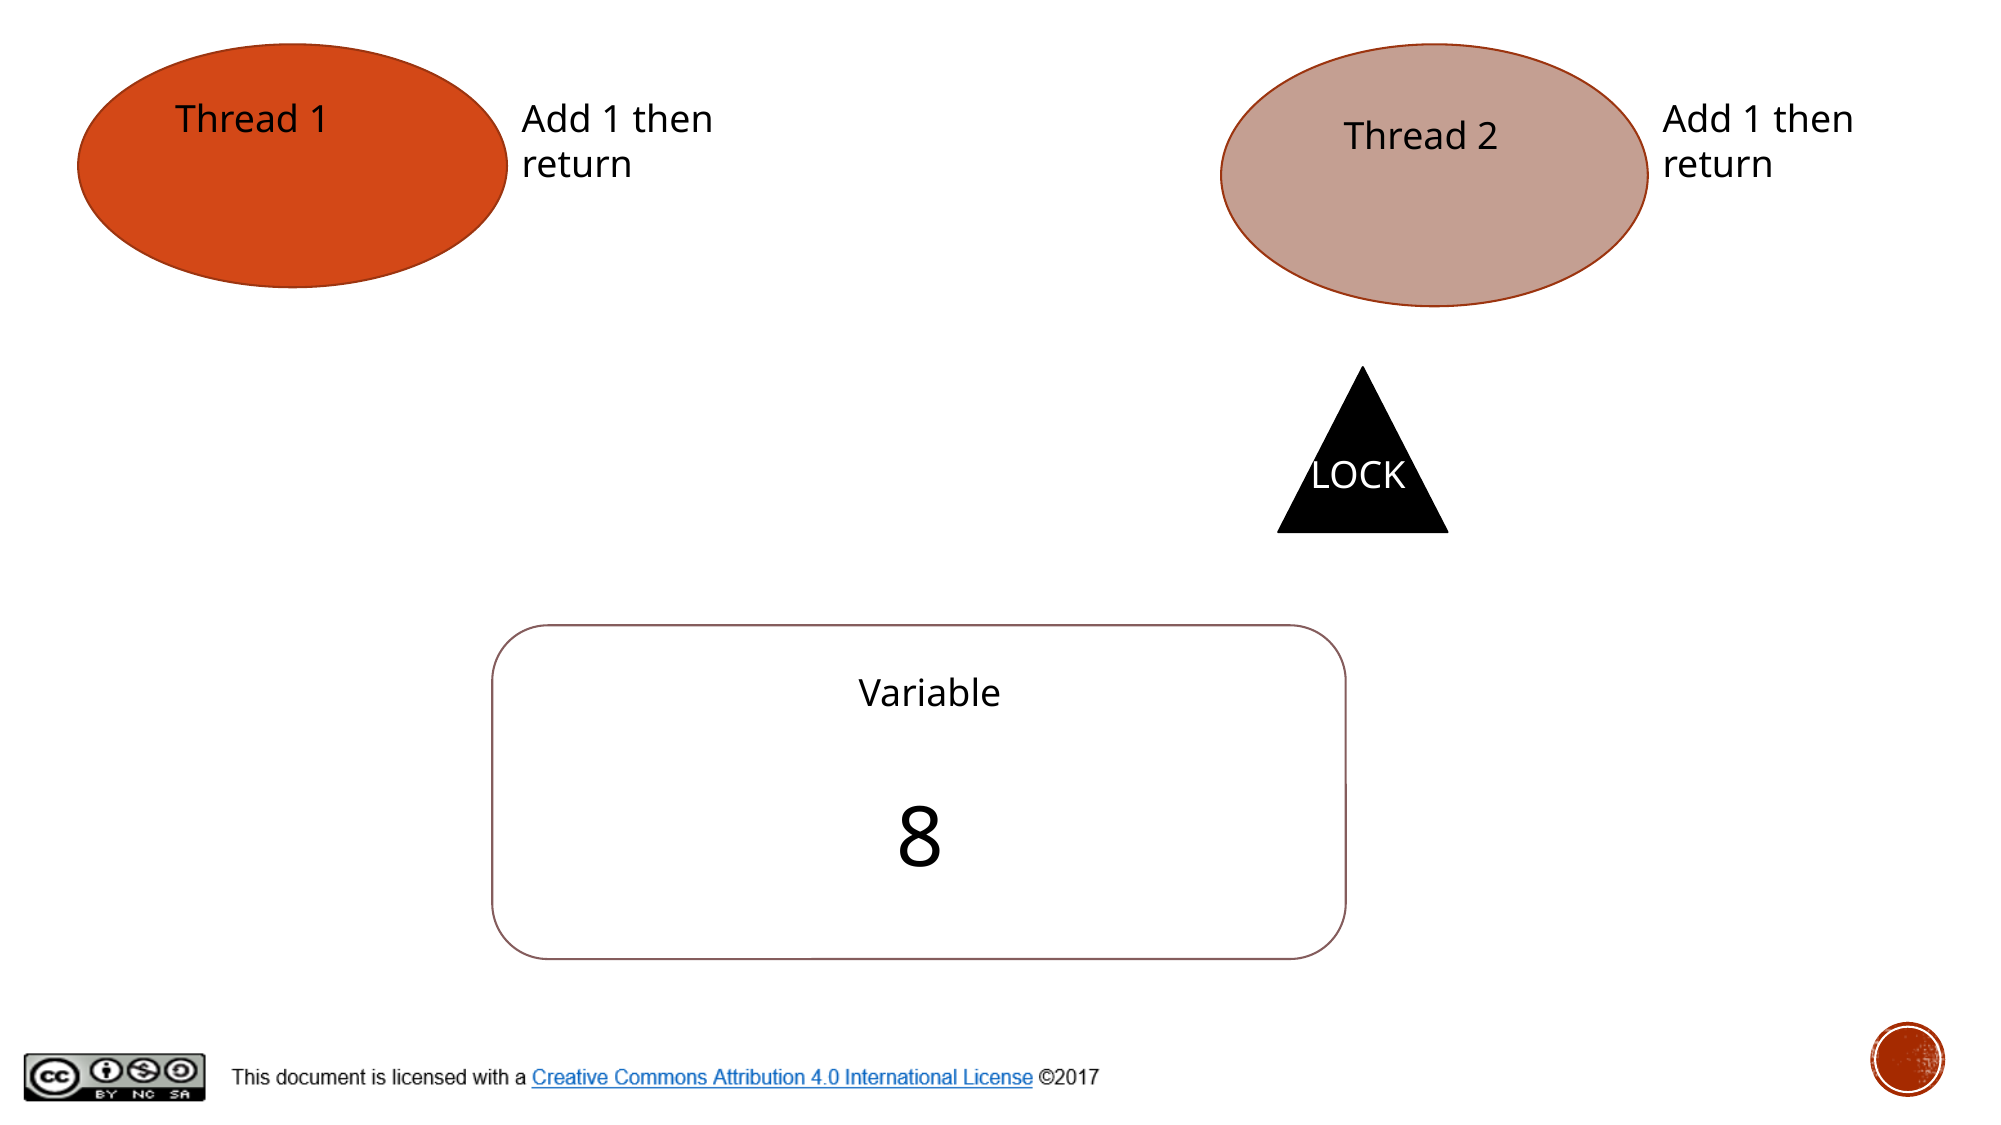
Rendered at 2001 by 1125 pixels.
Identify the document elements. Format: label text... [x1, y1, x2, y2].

text_box [1220, 43, 1648, 308]
text_box Thread 1 [160, 87, 425, 147]
text_box [77, 43, 506, 289]
text_box [1277, 495, 1449, 534]
text_box [491, 624, 1347, 961]
text_box 8 [781, 775, 1059, 891]
text_box Add 1 then return [506, 87, 848, 192]
picture [15, 1038, 1123, 1117]
text_box Variable [591, 661, 1279, 721]
text_box Thread 2 [1328, 105, 1647, 165]
text_box [1322, 366, 1403, 443]
text_box Add 1 then return [1647, 87, 1944, 192]
text_box LOCK [1295, 443, 1430, 503]
